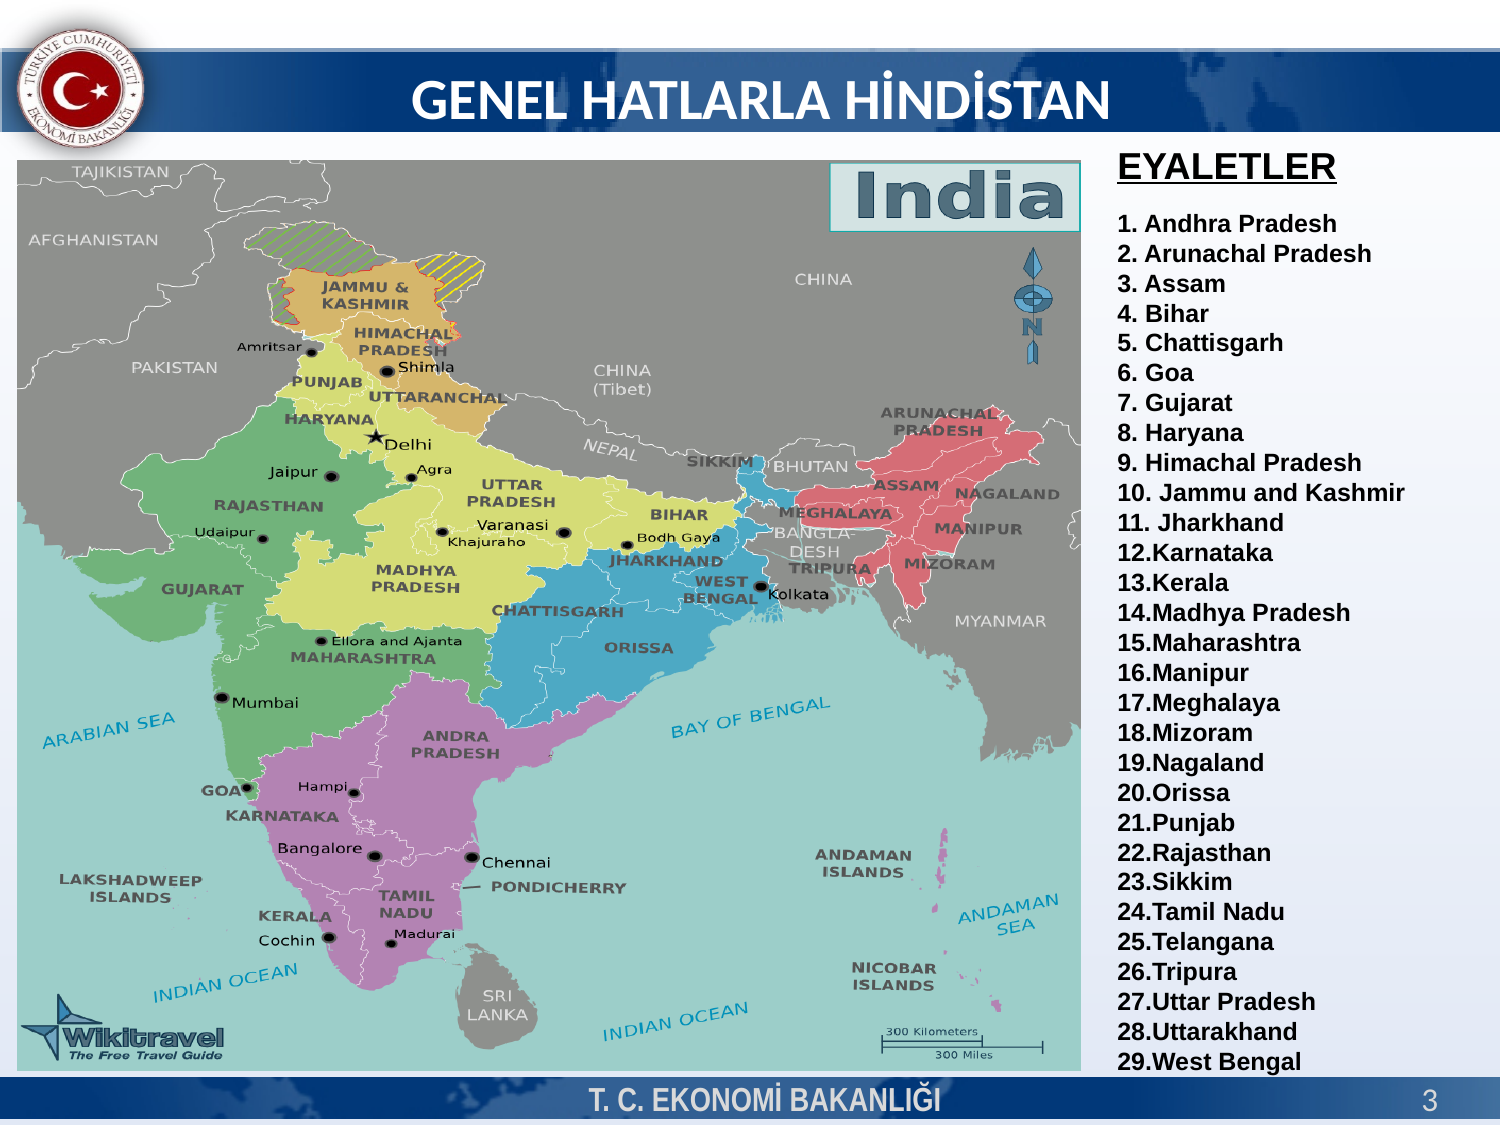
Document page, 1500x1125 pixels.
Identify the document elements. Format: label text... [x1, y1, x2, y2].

picture [0, 17, 1500, 1072]
text_box GENEL HATLARLA HİNDİSTAN [147, 54, 1376, 138]
text_box EYALETLER 1. Andhra Pradesh 2. Arunachal Pradesh 3. Assam 4. Bihar 5. Chattisgarh 6. Goa 7. Gujarat 8. Haryana 9. Himachal Pradesh 10. Jammu and Kashmir 11. Jharkhand 12.Karnataka 13.Kerala 14.Madhya Pradesh 15.Maharashtra 16.Manipur 17.Meghalaya 18.Mizoram 19.Nagaland 20.Orissa 21.Punjab 22.Rajasthan 23.Sikkim 24.Tamil Nadu 25.Telangana 26.Tripura 27.Uttar Pradesh 28.Uttarakhand 29.West Bengal [1102, 134, 1453, 1083]
picture [0, 1077, 1500, 1119]
footer T. C. EKONOMİ BAKANLIĞI [300, 1070, 1231, 1112]
slide_number 3 [1382, 1070, 1477, 1112]
